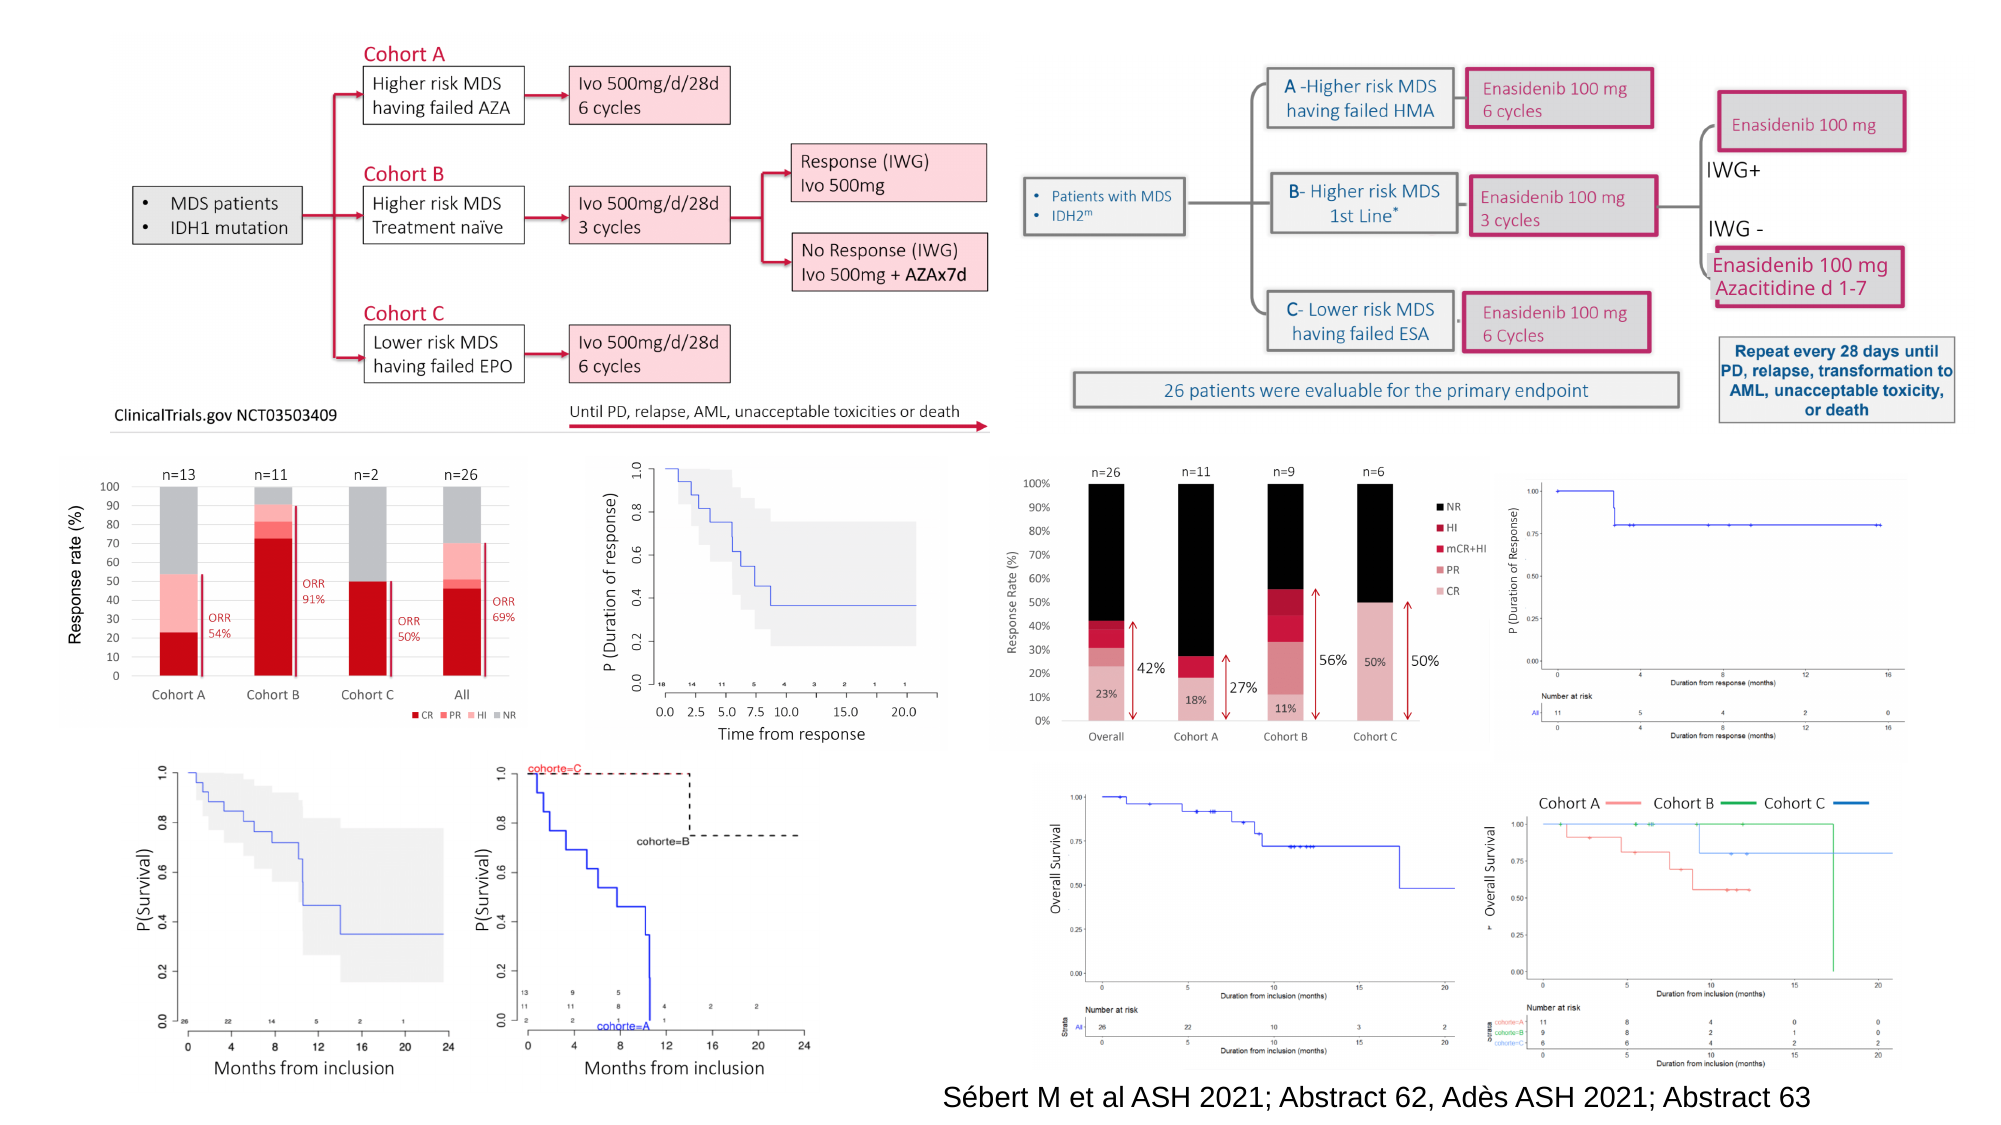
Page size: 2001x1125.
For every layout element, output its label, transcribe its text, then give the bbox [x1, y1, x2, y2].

picture [989, 456, 1490, 751]
picture [59, 456, 528, 729]
text_box Sébert M et al ASH 2021; Abstract 62, Adès ASH 2021; Abstract 63 [927, 1070, 1865, 1121]
picture [121, 456, 948, 1093]
picture [1031, 473, 1908, 1071]
picture [1015, 54, 1975, 435]
picture [109, 32, 990, 435]
